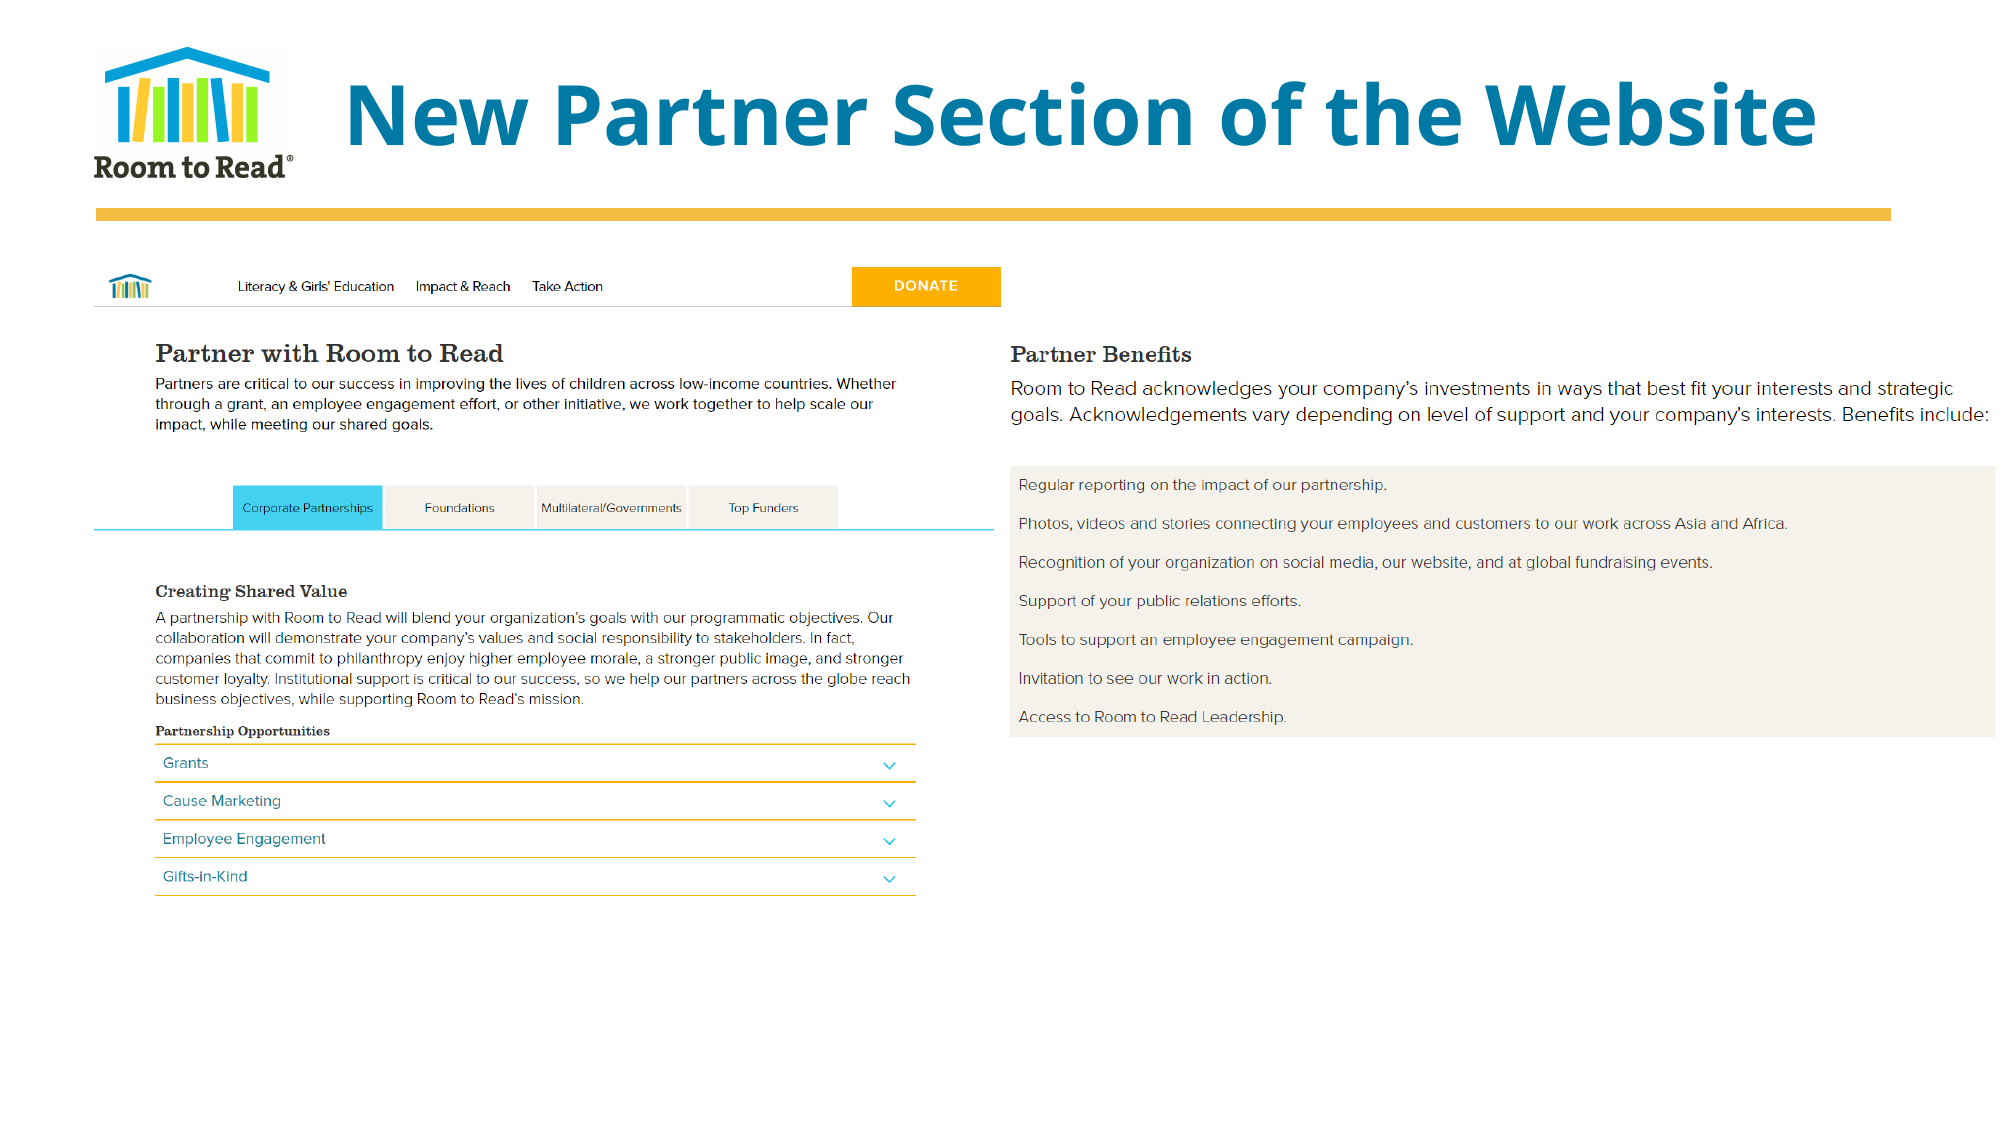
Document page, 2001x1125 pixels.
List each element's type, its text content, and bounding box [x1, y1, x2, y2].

picture [1010, 336, 1996, 772]
text_box New Partner Section of the Website [328, 54, 2000, 170]
picture [93, 45, 295, 180]
picture [93, 207, 1892, 240]
picture [93, 267, 1002, 903]
text_box [1002, 299, 1286, 495]
